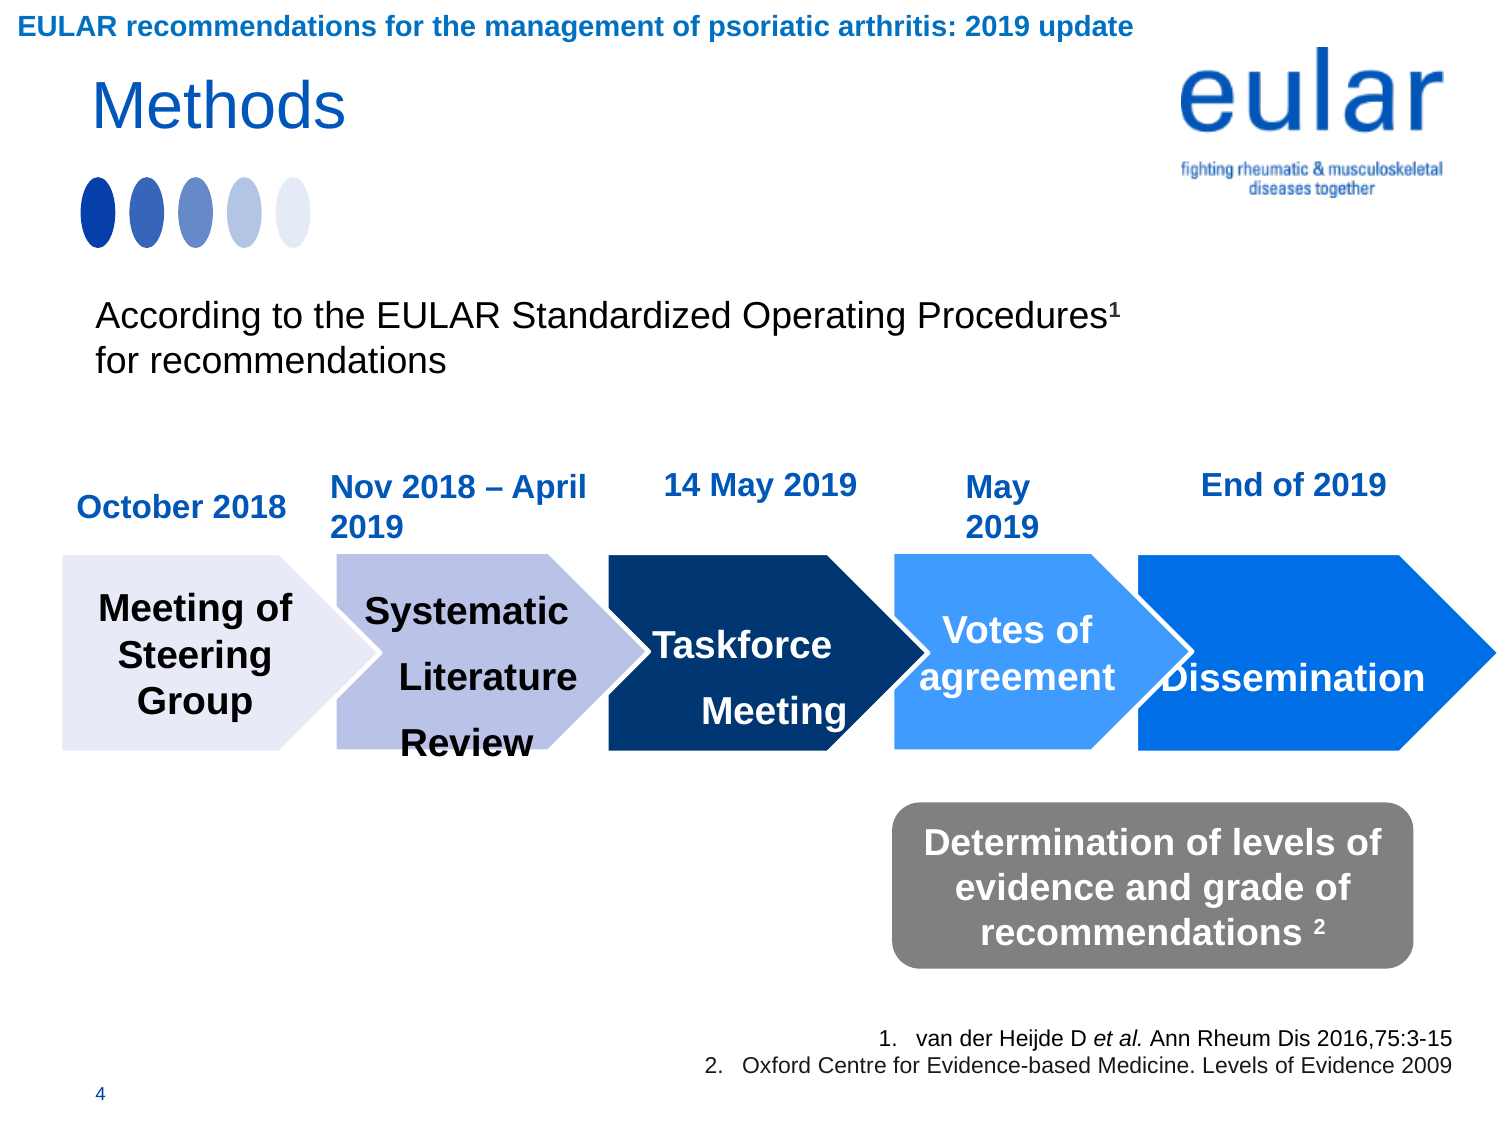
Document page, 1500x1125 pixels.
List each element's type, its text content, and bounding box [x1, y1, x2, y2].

text_box Votes of agreement [892, 551, 1193, 752]
text_box Dissemination [1135, 552, 1500, 753]
picture [1181, 47, 1444, 53]
text_box van der Heijde D et al. Ann Rheum Dis 2016,75:3-15 Oxford Centre for Evidence-based Medicine. Levels of Evidence 2009 [689, 1015, 1468, 1086]
text_box Meeting of Steering Group [60, 552, 381, 753]
text_box 14 May 2019 [648, 455, 873, 511]
text_box EULAR recommendations for the management of psoriatic arthritis: 2019 update [2, 0, 1150, 50]
text_box End of 2019 [1186, 455, 1403, 511]
list According to the EULAR Standardized Operating Procedures1 for recommendations [80, 283, 1180, 353]
slide_number 4 [80, 1062, 224, 1123]
text_box Taskforce Meeting [606, 552, 929, 753]
text_box Systematic Literature Review [334, 553, 649, 752]
text_box Determination of levels of evidence and grade of recommendations 2 [892, 802, 1414, 969]
text_box Nov 2018 – April 2019 [315, 458, 619, 553]
picture [1181, 159, 1444, 198]
text_box May 2019 [950, 458, 1121, 553]
title Methods [76, 53, 1444, 159]
text_box October 2018 [61, 478, 302, 533]
